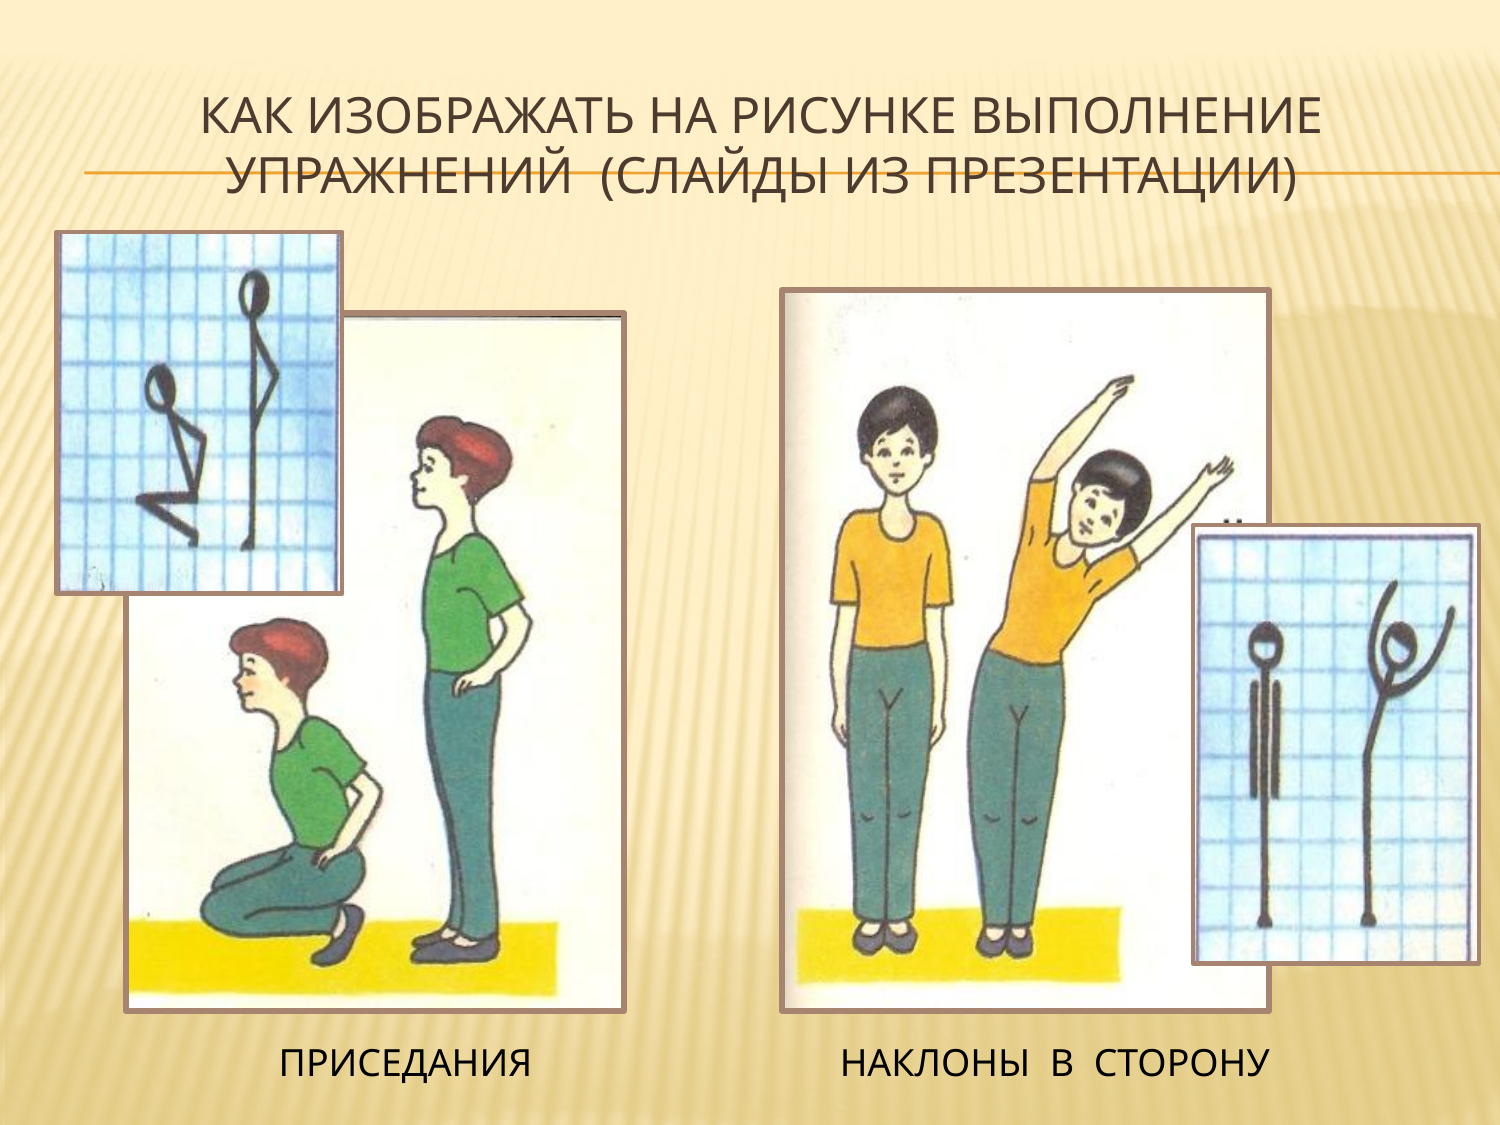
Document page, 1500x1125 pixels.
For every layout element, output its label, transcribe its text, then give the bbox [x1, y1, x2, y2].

picture [58, 234, 622, 1008]
title Как изображать на рисунке выполнение упражнений (слайды из презентации) [49, 75, 1475, 213]
text_box ПРИСЕДАНИЯ [263, 1031, 548, 1091]
text_box НАКЛОНЫ В СТОРОНУ [824, 1031, 1286, 1091]
picture [784, 292, 1477, 1009]
